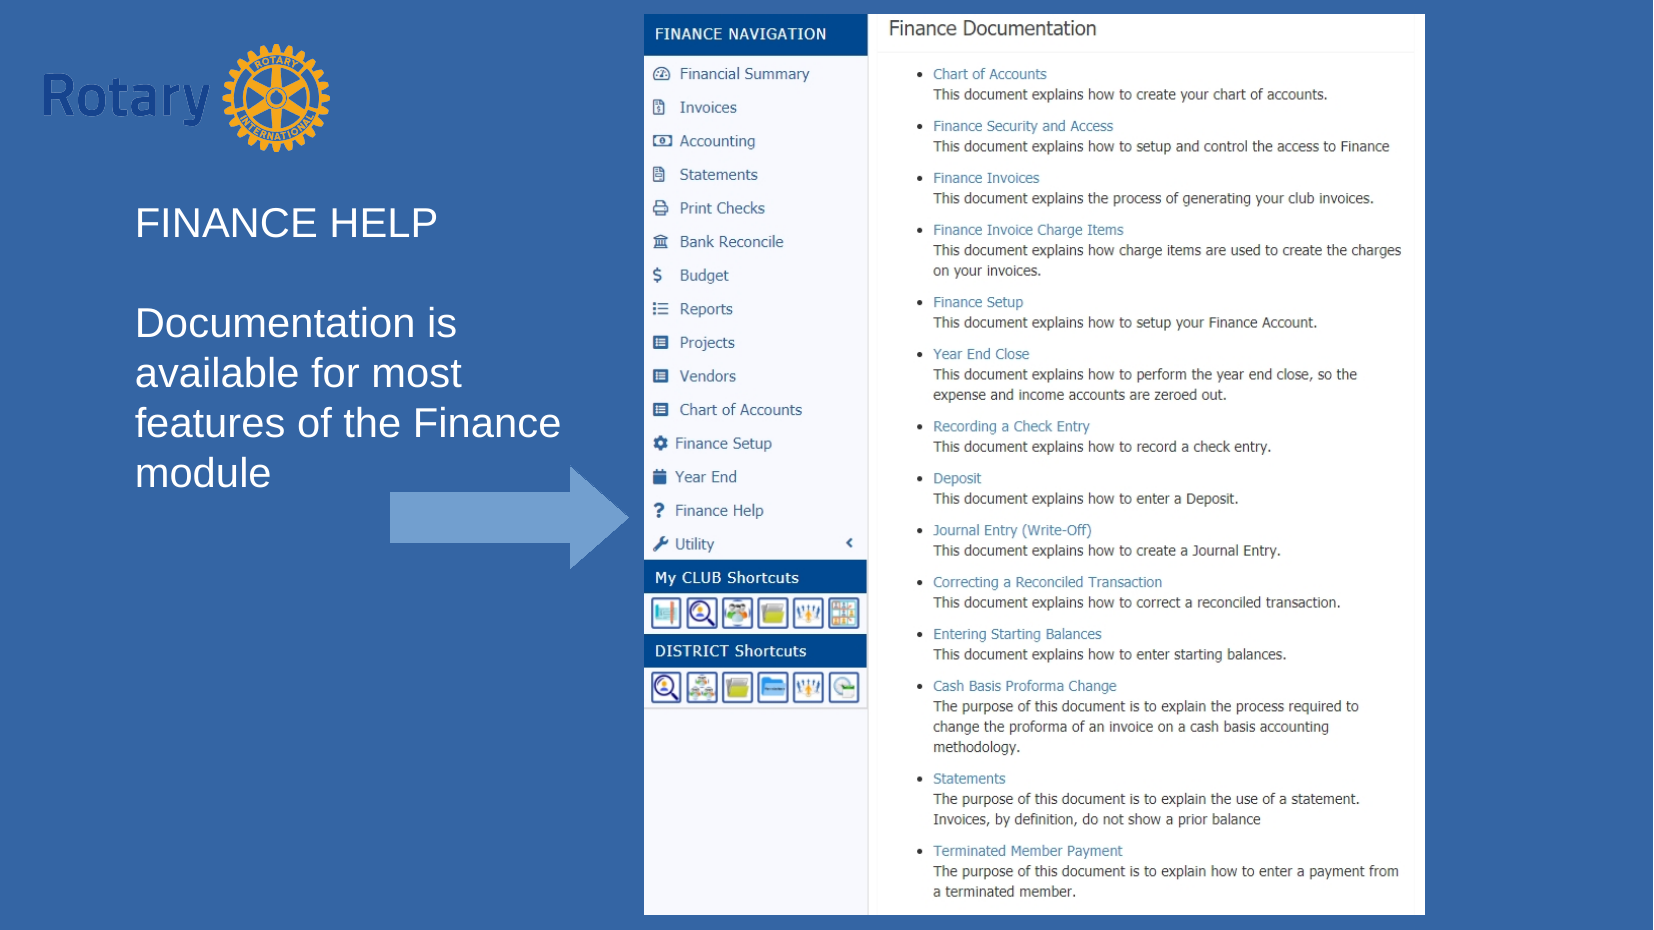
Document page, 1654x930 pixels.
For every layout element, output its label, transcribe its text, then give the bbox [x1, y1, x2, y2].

text_box FINANCE HELP Documentation is available for most features of the Finance module [119, 188, 615, 478]
picture [644, 14, 1425, 915]
text_box [389, 464, 630, 570]
picture [44, 44, 330, 153]
